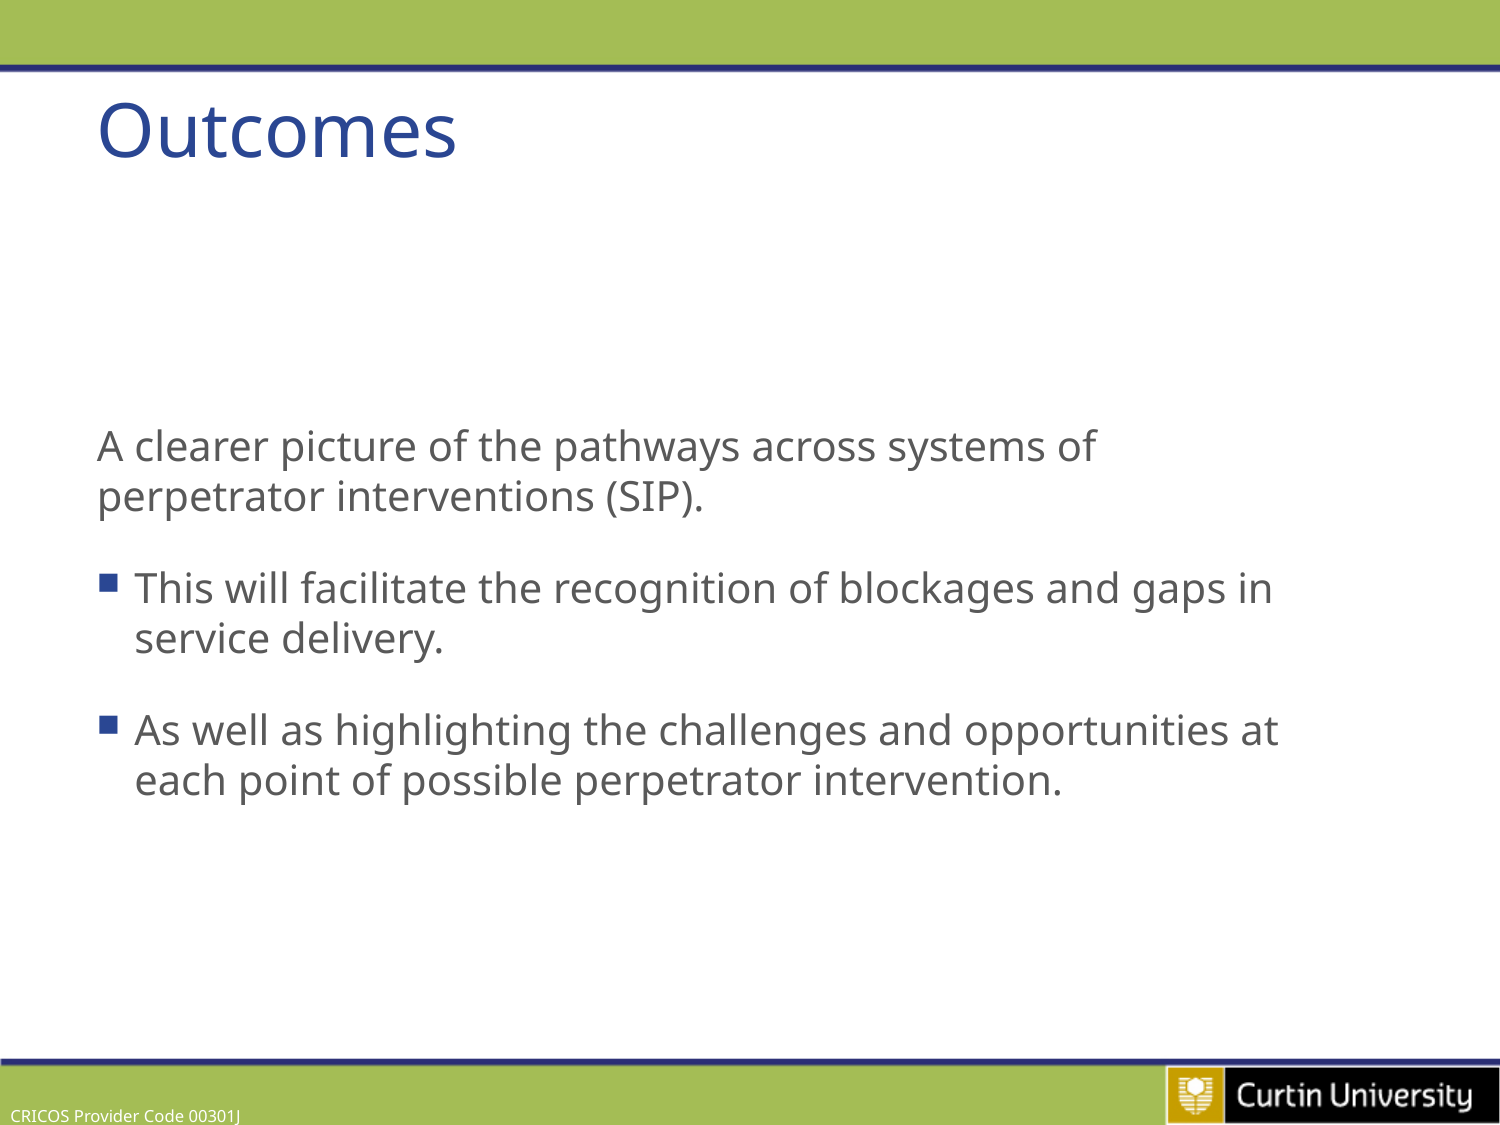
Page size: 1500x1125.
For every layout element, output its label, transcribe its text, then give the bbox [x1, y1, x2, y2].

picture [0, 0, 1500, 1125]
title Outcomes [81, 75, 1322, 184]
list A clearer picture of the pathways across systems of perpetrator interventions (SIP). This will facilitate the recognition of blockages and gaps in service delivery. As well as highlighting the challenges and opportunities at each point of possible perpetrator intervention. [81, 229, 1322, 910]
